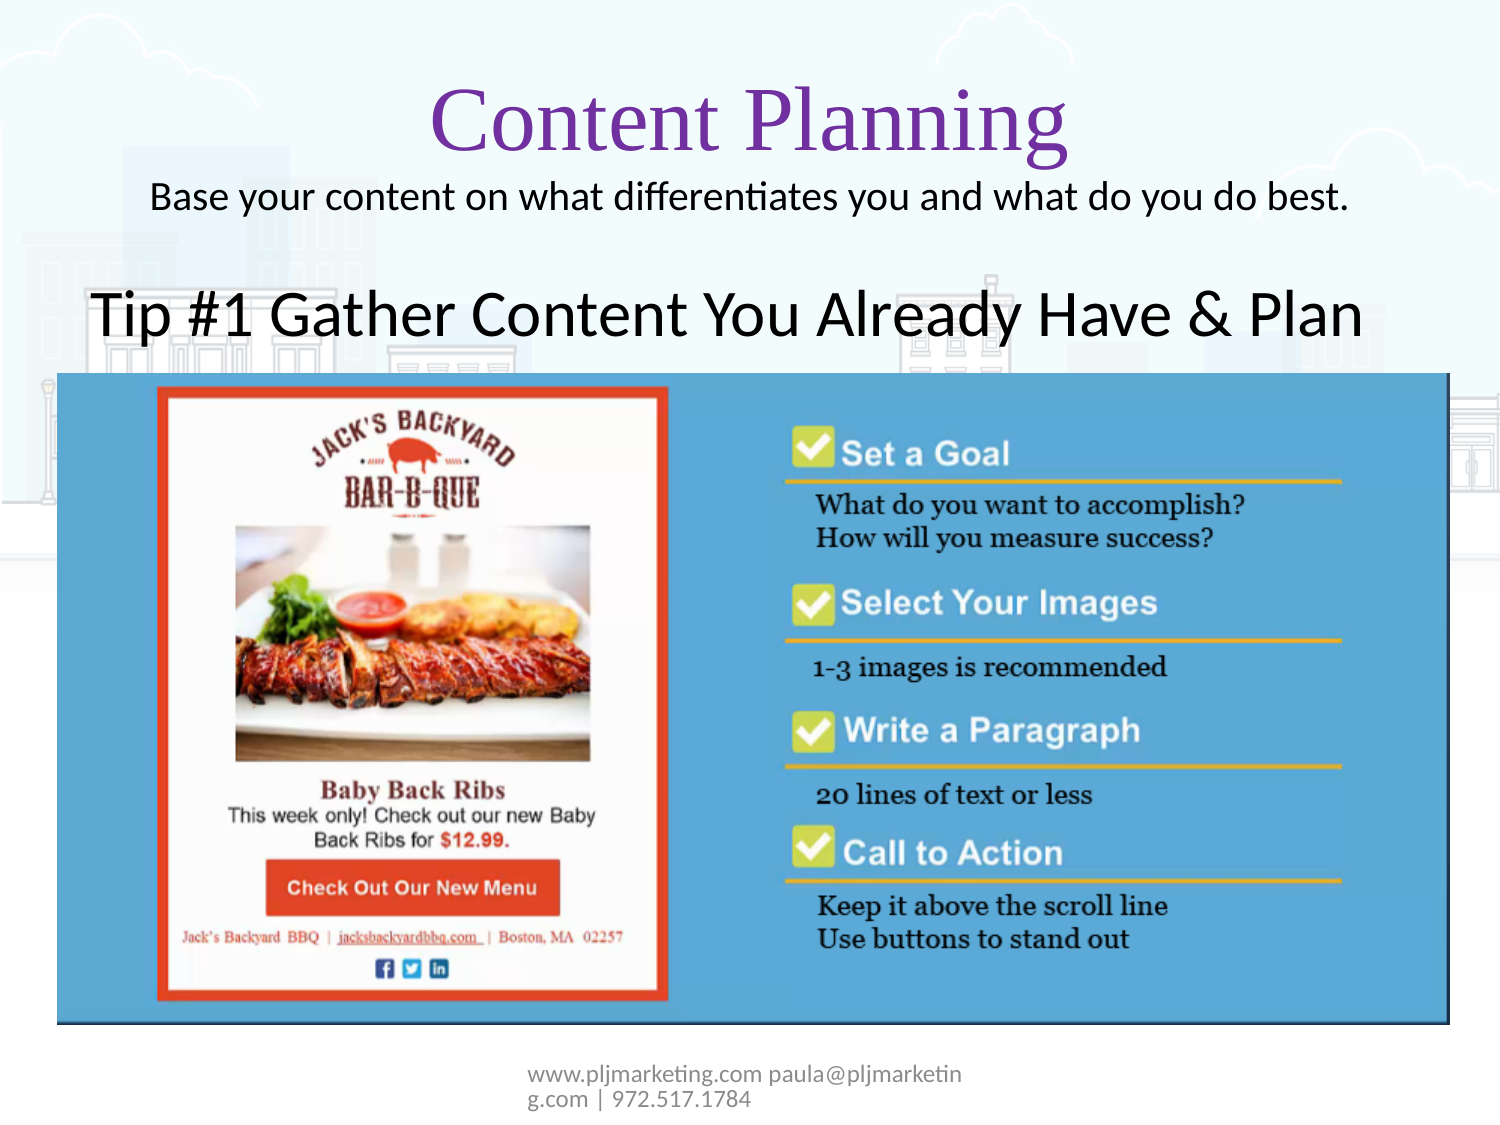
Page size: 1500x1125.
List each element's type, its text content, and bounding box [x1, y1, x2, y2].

list Tip #1 Gather Content You Already Have & Plan [75, 262, 1425, 371]
title Content Planning Base your content on what differentiates you and what do you do best. [24, 45, 1475, 233]
footer www.pljmarketing.com paula@pljmarketing.com | 972.517.1784 [512, 1042, 988, 1103]
picture [57, 373, 1451, 1026]
